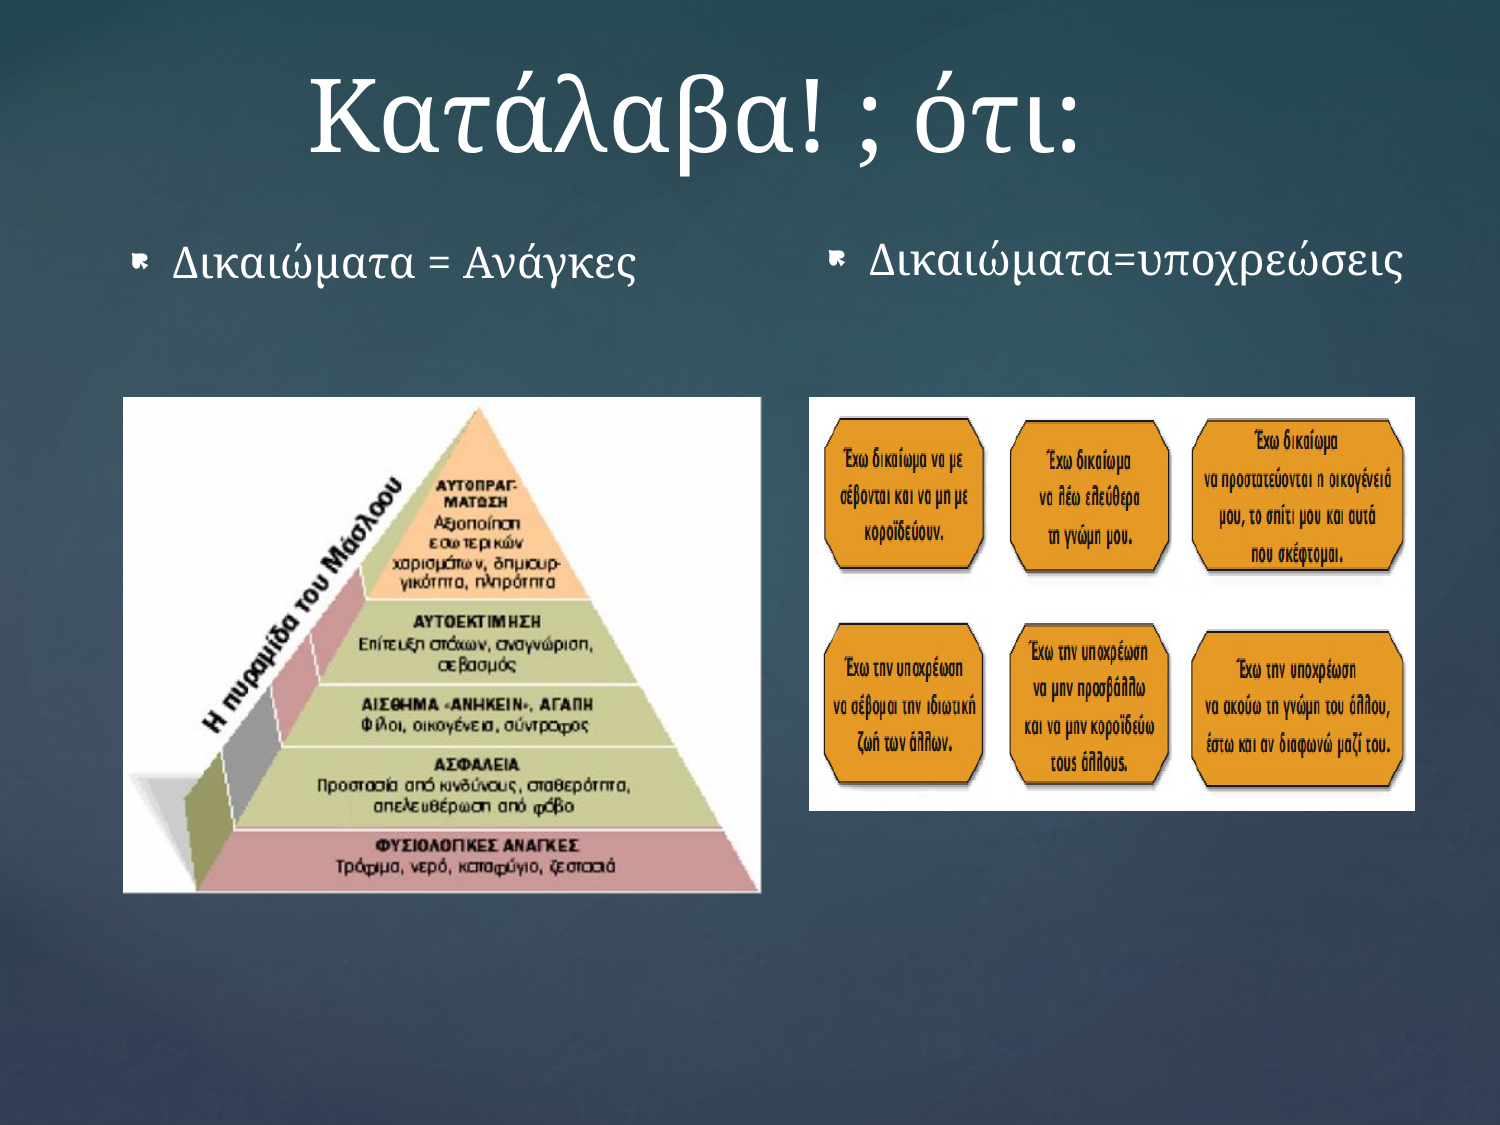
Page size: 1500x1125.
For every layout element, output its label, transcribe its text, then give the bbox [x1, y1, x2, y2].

list Δικαιώματα = Ανάγκες [112, 184, 715, 338]
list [808, 396, 1415, 812]
list Δικαιώματα=υποχρεώσεις [809, 208, 1443, 309]
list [123, 396, 762, 894]
title Κατάλαβα! ; ότι: [76, 30, 1315, 181]
